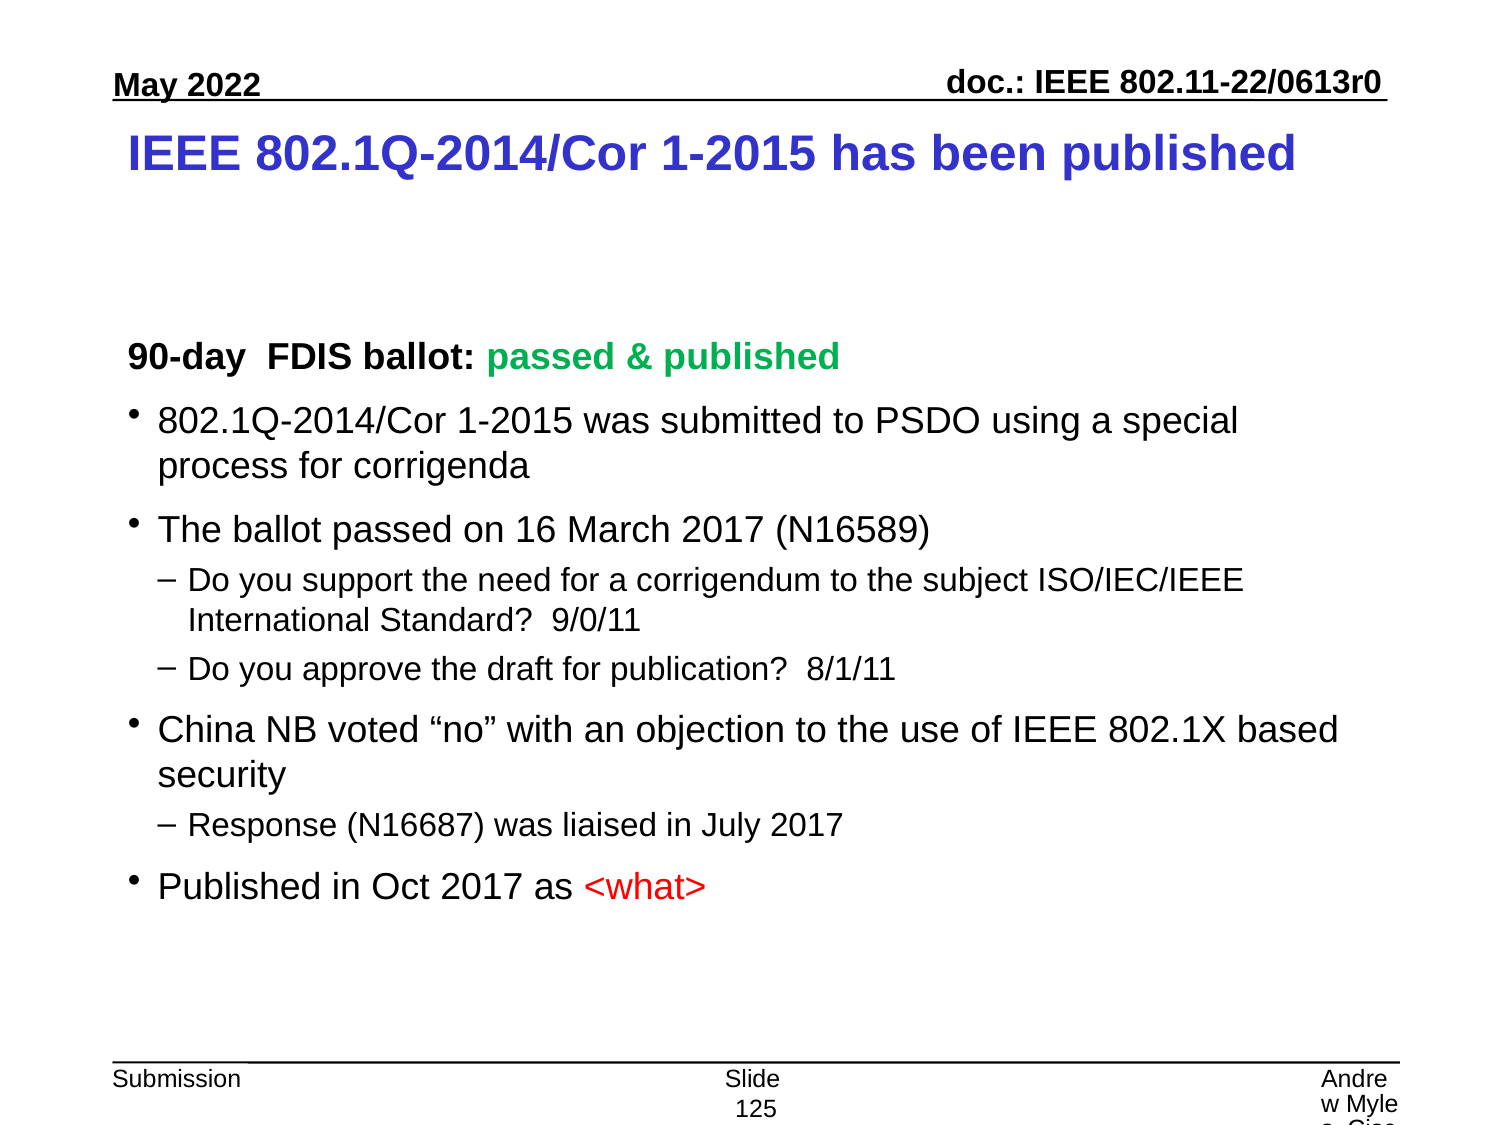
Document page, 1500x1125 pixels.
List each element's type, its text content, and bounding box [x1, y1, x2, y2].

list 90-day FDIS ballot: passed & published 802.1Q-2014/Cor 1-2015 was submitted to PSDO using a special process for corrigenda The ballot passed on 16 March 2017 (N16589) Do you support the need for a corrigendum to the subject ISO/IEC/IEEE International Standard? 9/0/11 Do you approve the draft for publication? 8/1/11 China NB voted “no” with an objection to the use of IEEE 802.1X based security Response (N16687) was liaised in July 2017 Published in Oct 2017 as <what> [112, 324, 1388, 1000]
footer Andrew Myles, Cisco [1320, 1061, 1402, 1093]
title IEEE 802.1Q-2014/Cor 1-2015 has been published [112, 112, 1388, 288]
slide_number Slide 125 [709, 1061, 803, 1093]
